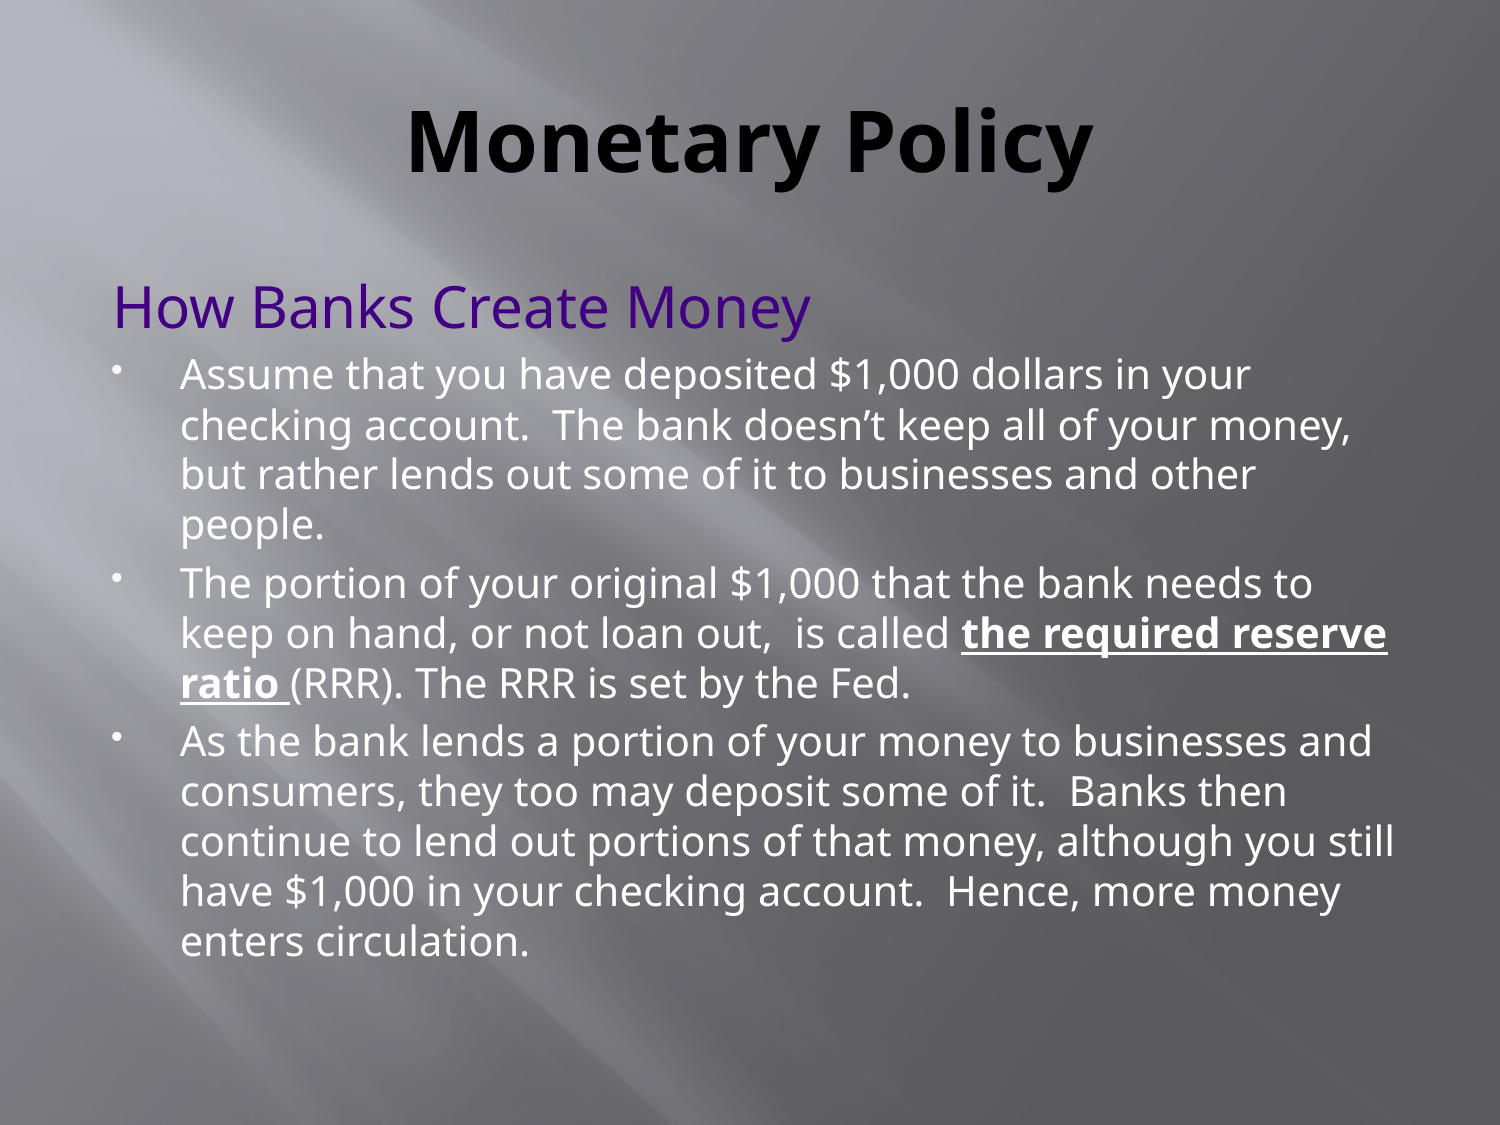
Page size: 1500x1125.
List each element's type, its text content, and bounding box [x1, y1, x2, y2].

list How Banks Create Money Assume that you have deposited $1,000 dollars in your checking account. The bank doesn’t keep all of your money, but rather lends out some of it to businesses and other people. The portion of your original $1,000 that the bank needs to keep on hand, or not loan out, is called the required reserve ratio (RRR). The RRR is set by the Fed. As the bank lends a portion of your money to businesses and consumers, they too may deposit some of it. Banks then continue to lend out portions of that money, although you still have $1,000 in your checking account. Hence, more money enters circulation. [75, 262, 1425, 1035]
title Monetary Policy [75, 45, 1425, 233]
